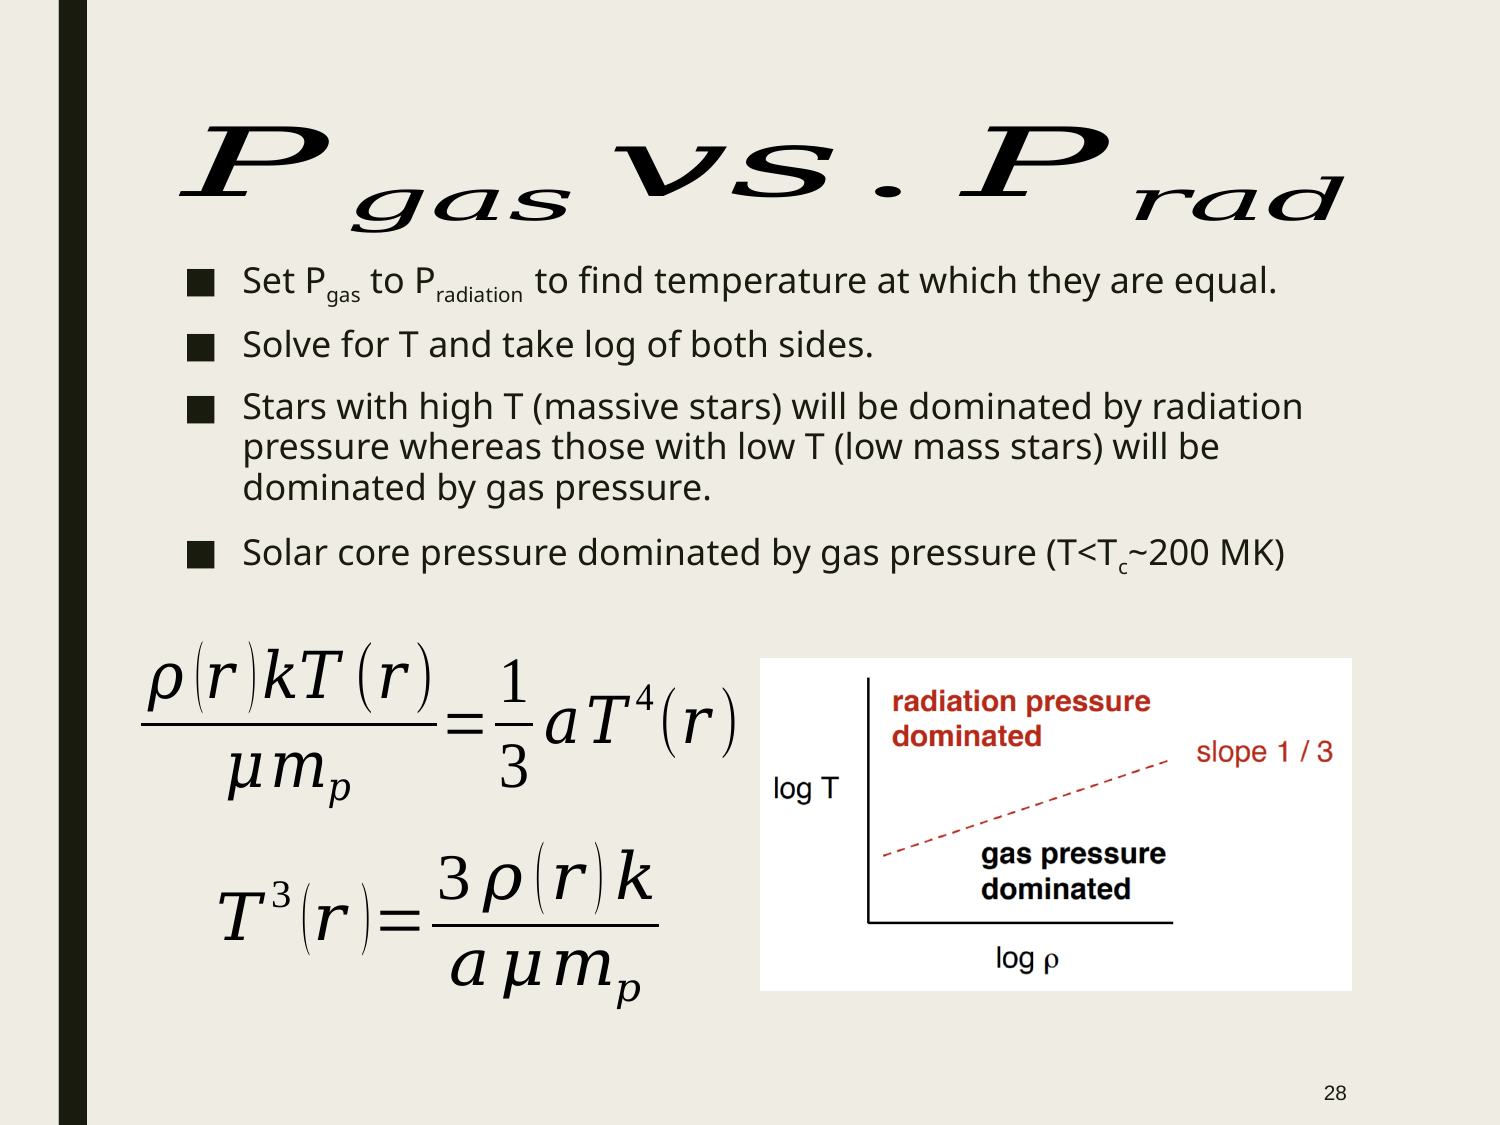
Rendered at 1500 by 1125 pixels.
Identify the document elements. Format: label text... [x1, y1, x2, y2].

slide_number 28 [1165, 1058, 1362, 1125]
list Set Pgas to Pradiation to find temperature at which they are equal. Solve for T and take log of both sides. Stars with high T (massive stars) will be dominated by radiation pressure whereas those with low T (low mass stars) will be dominated by gas pressure. Solar core pressure dominated by gas pressure (T<Tc~200 MK) [168, 249, 1351, 588]
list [760, 658, 1352, 991]
